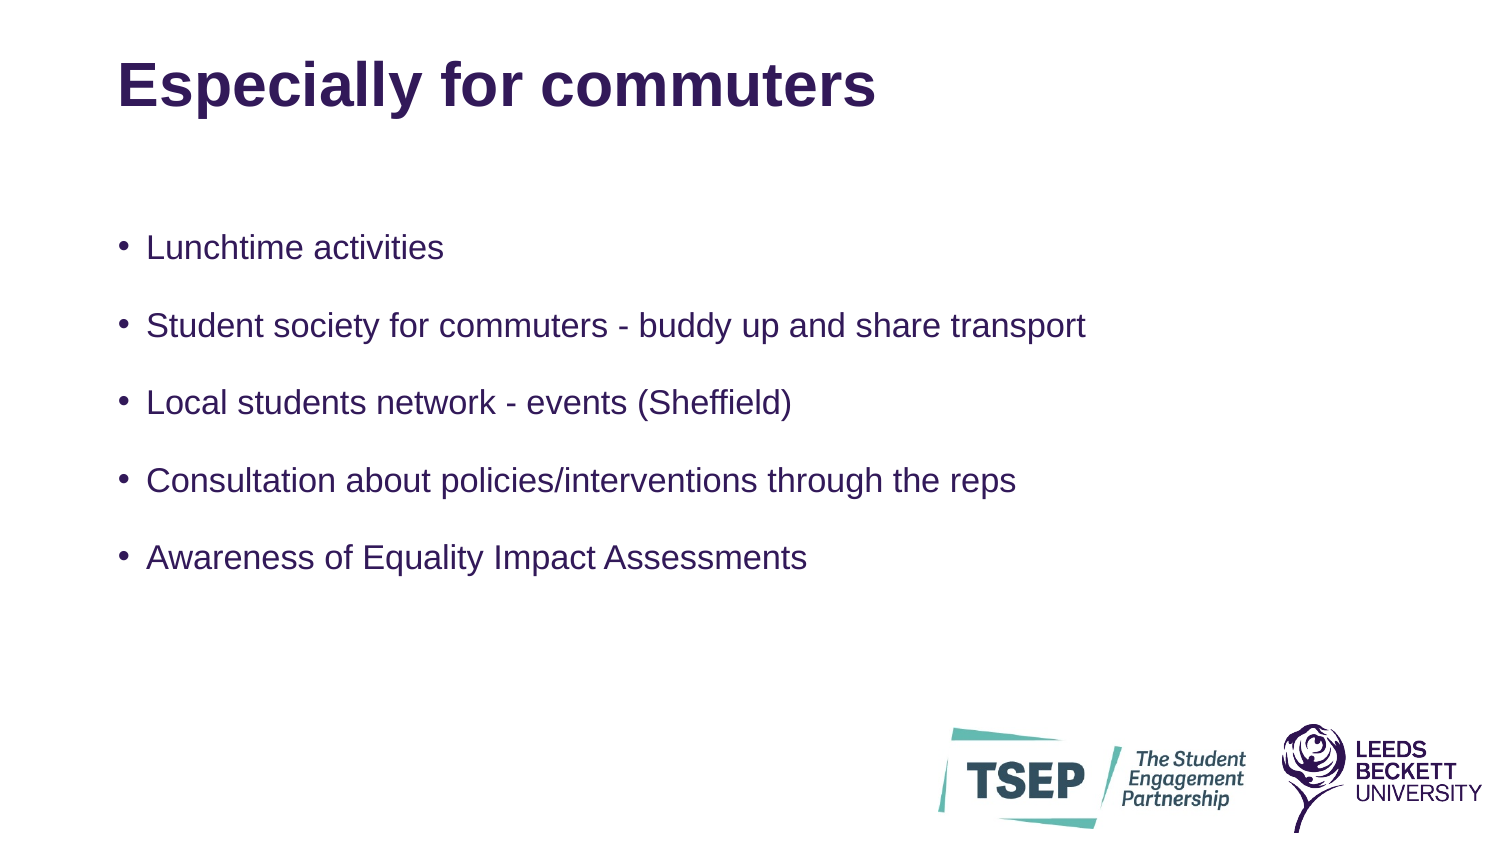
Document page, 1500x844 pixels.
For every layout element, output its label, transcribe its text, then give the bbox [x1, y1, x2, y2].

picture [938, 733, 1246, 829]
title Especially for commuters [103, 44, 1397, 197]
picture [1282, 724, 1482, 833]
list Lunchtime activities Student society for commuters - buddy up and share transport Local students network - events (Sheffield) Consultation about policies/interventions through the reps Awareness of Equality Impact Assessments [103, 197, 1397, 733]
